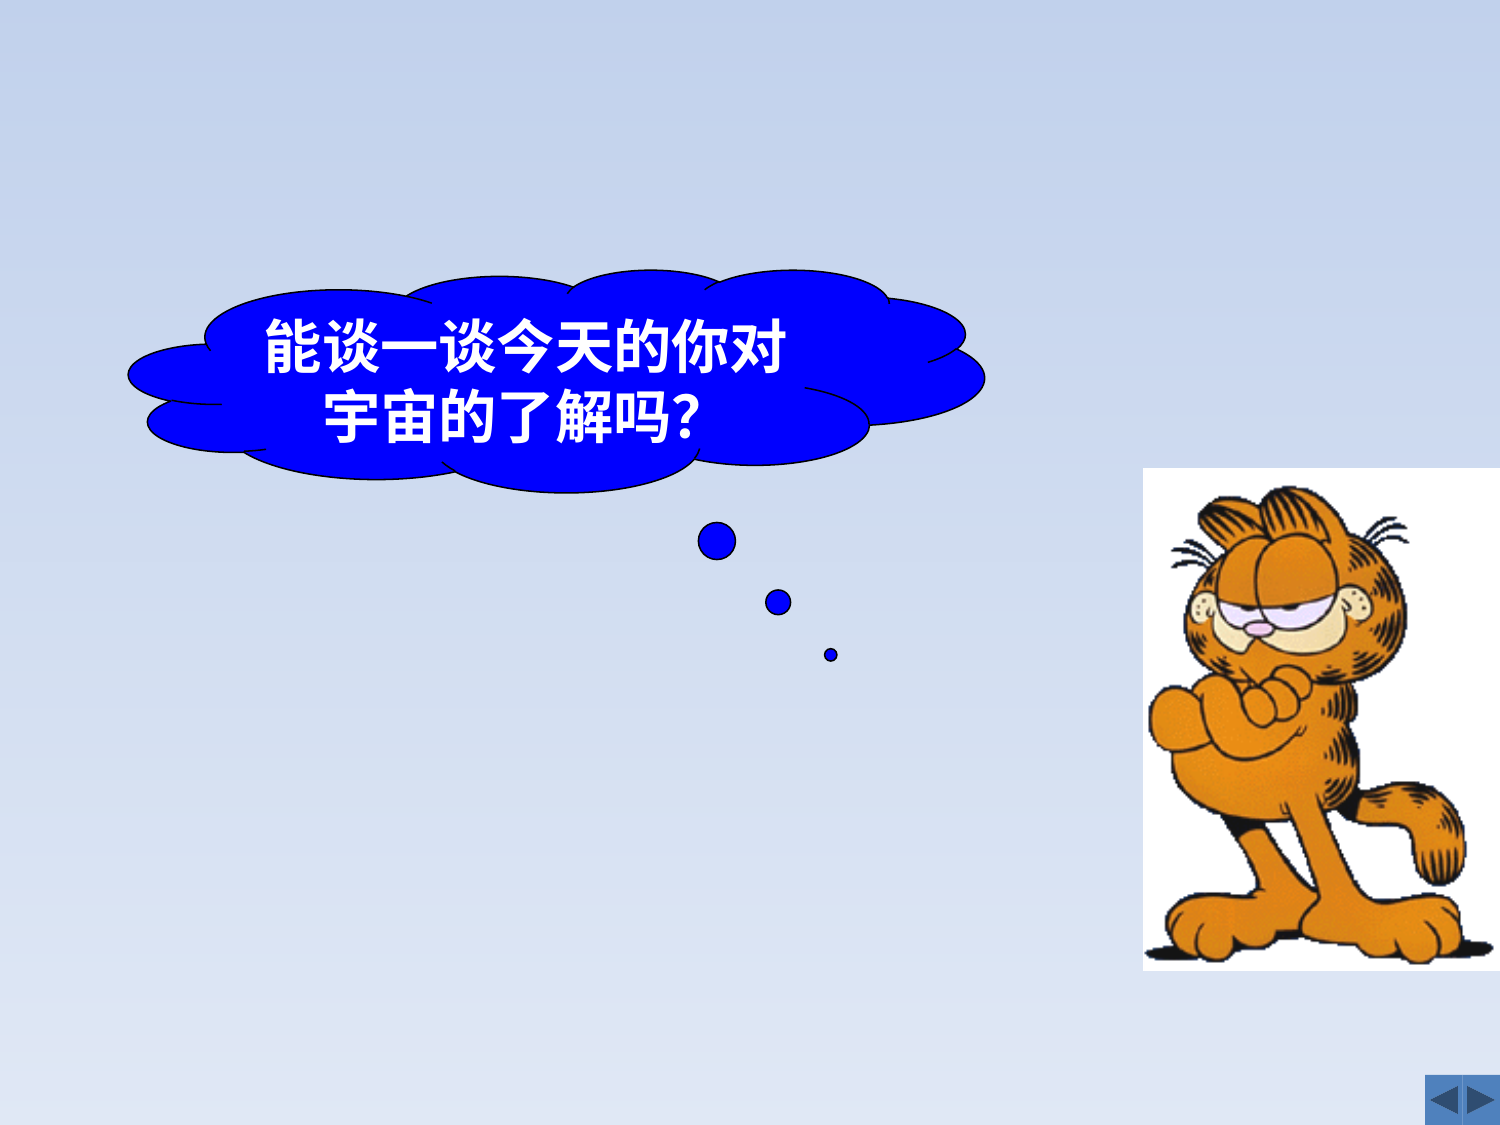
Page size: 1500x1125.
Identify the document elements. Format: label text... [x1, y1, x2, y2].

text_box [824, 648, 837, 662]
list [1142, 468, 1500, 972]
text_box 能谈一谈今天的你对宇宙的了解吗？ [765, 589, 791, 615]
text_box 能谈一谈今天的你对宇宙的了解吗？ [128, 270, 985, 493]
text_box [1424, 1074, 1500, 1125]
text_box 能谈一谈今天的你对宇宙的了解吗？ [698, 522, 736, 560]
